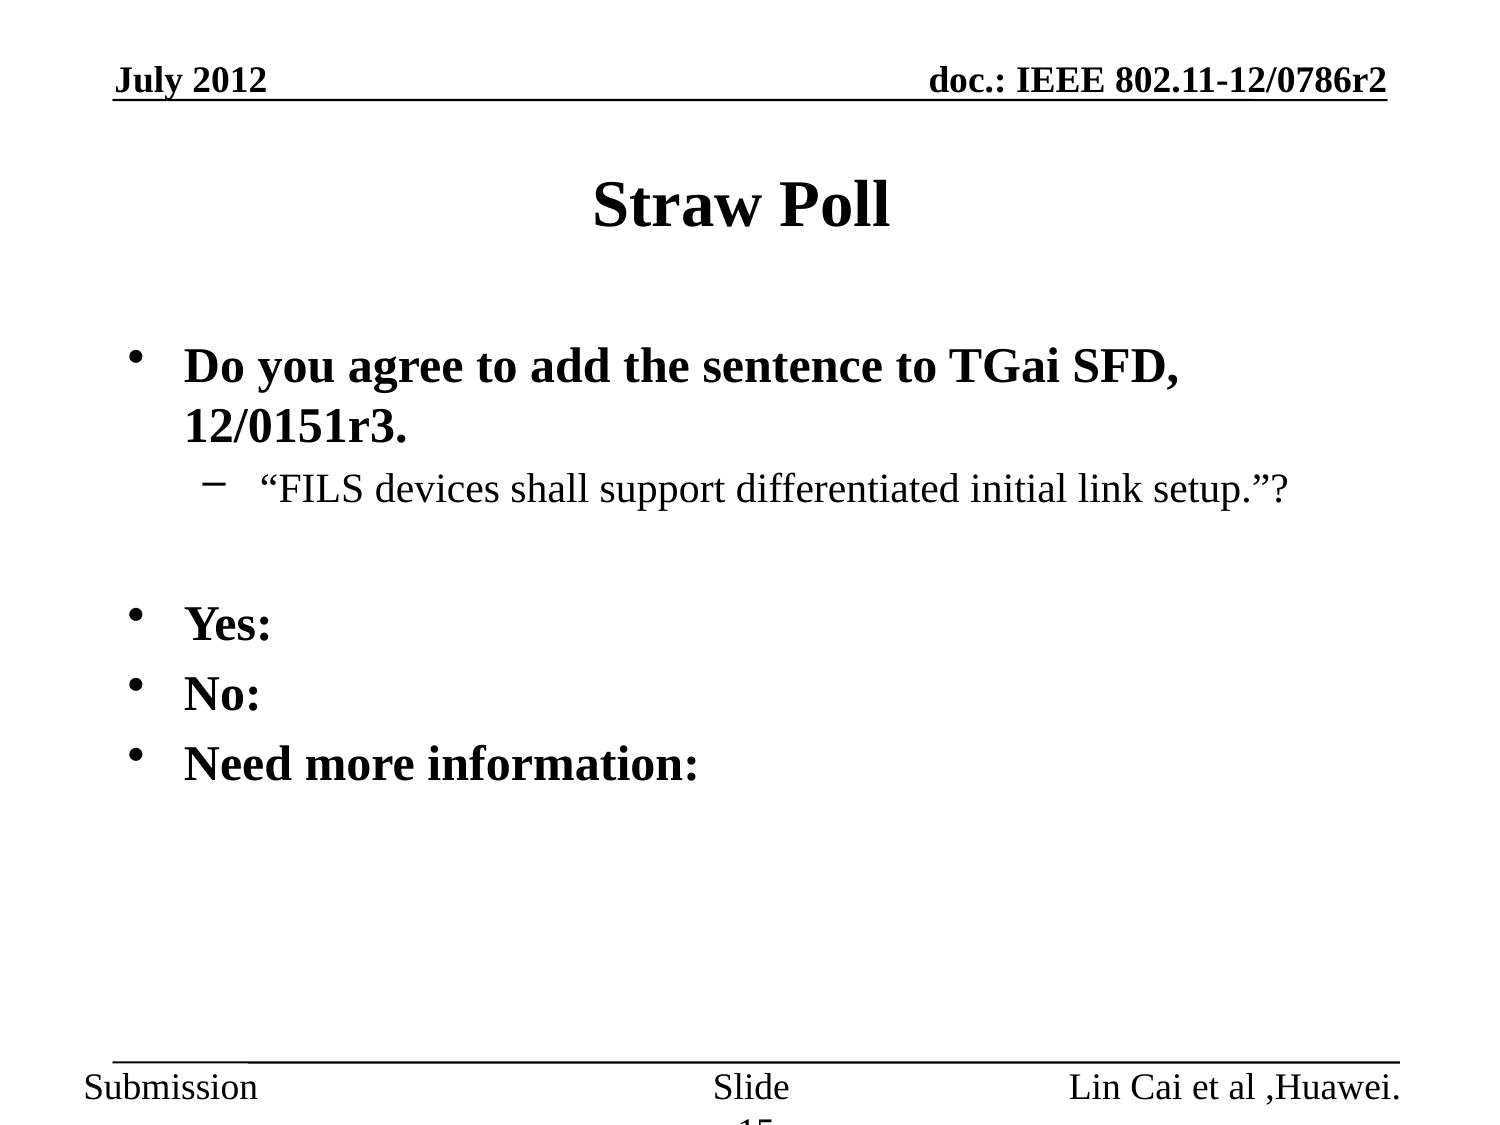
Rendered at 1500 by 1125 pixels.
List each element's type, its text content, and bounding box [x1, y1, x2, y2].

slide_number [114, 54, 270, 101]
footer Lin Cai et al ,Huawei. [1066, 1061, 1402, 1108]
title Straw Poll [112, 112, 1388, 288]
list Do you agree to add the sentence to TGai SFD, 12/0151r3. “FILS devices shall support differentiated initial link setup.”? Yes: No: Need more information: [112, 324, 1388, 1001]
slide_number Slide 15 [712, 1061, 800, 1093]
